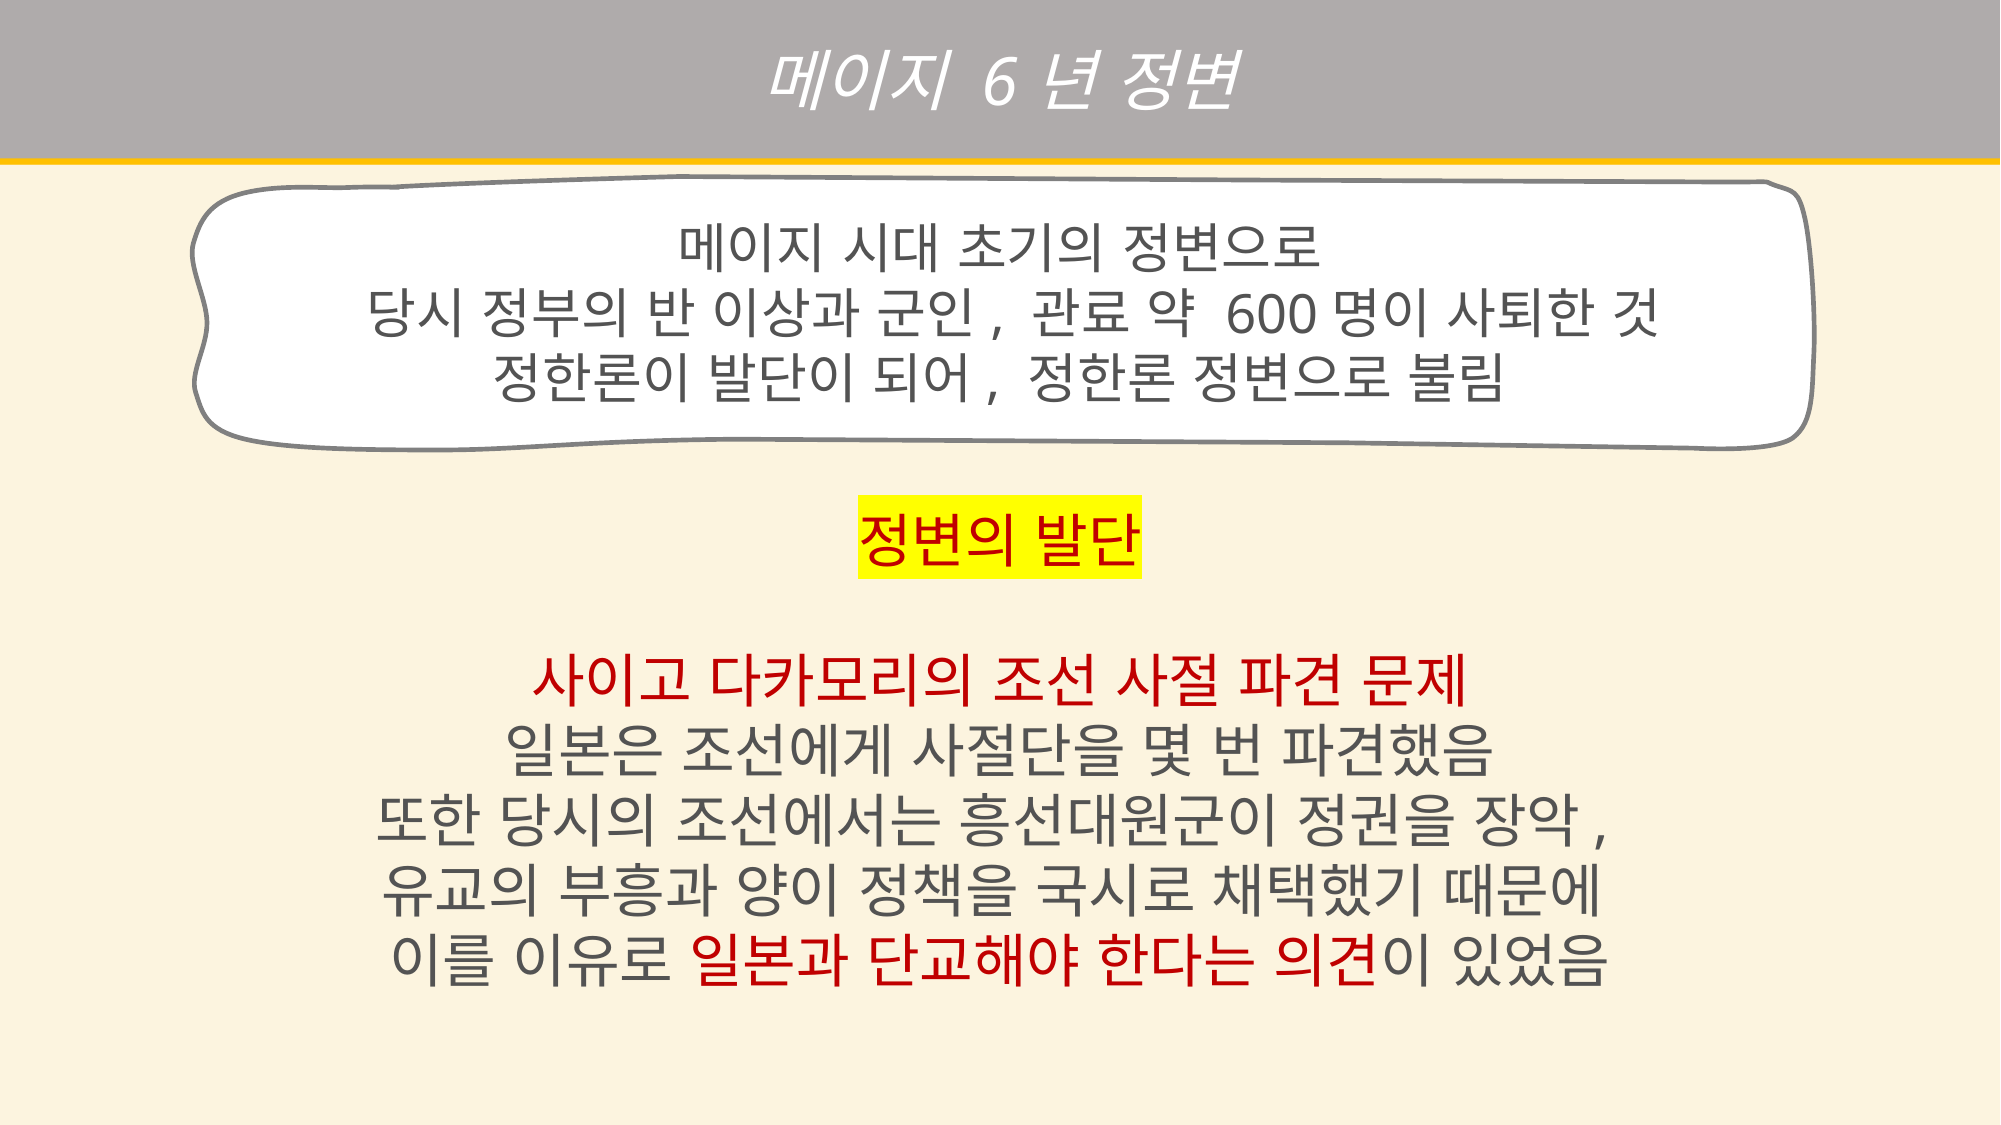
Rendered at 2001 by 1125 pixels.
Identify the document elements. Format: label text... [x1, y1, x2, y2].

text_box 정변의 발단 사이고 다카모리의 조선 사절 파견 문제 일본은 조선에게 사절단을 몇 번 파견했음 또한 당시의 조선에서는 흥선대원군이 정권을 장악, 유교의 부흥과 양이 정책을 국시로 채택했기 때문에 이를 이유로 일본과 단교해야 한다는 의견이 있었음 [188, 496, 1811, 1002]
text_box [212, 175, 1803, 207]
text_box [204, 417, 1809, 452]
text_box 메이지 6년 정변 [0, 0, 2000, 159]
text_box 메이지 시대 초기의 정변으로 당시 정부의 반 이상과 군인, 관료 약 600명이 사퇴한 것 정한론이 발단이 되어, 정한론 정변으로 불림 [181, 207, 1819, 417]
